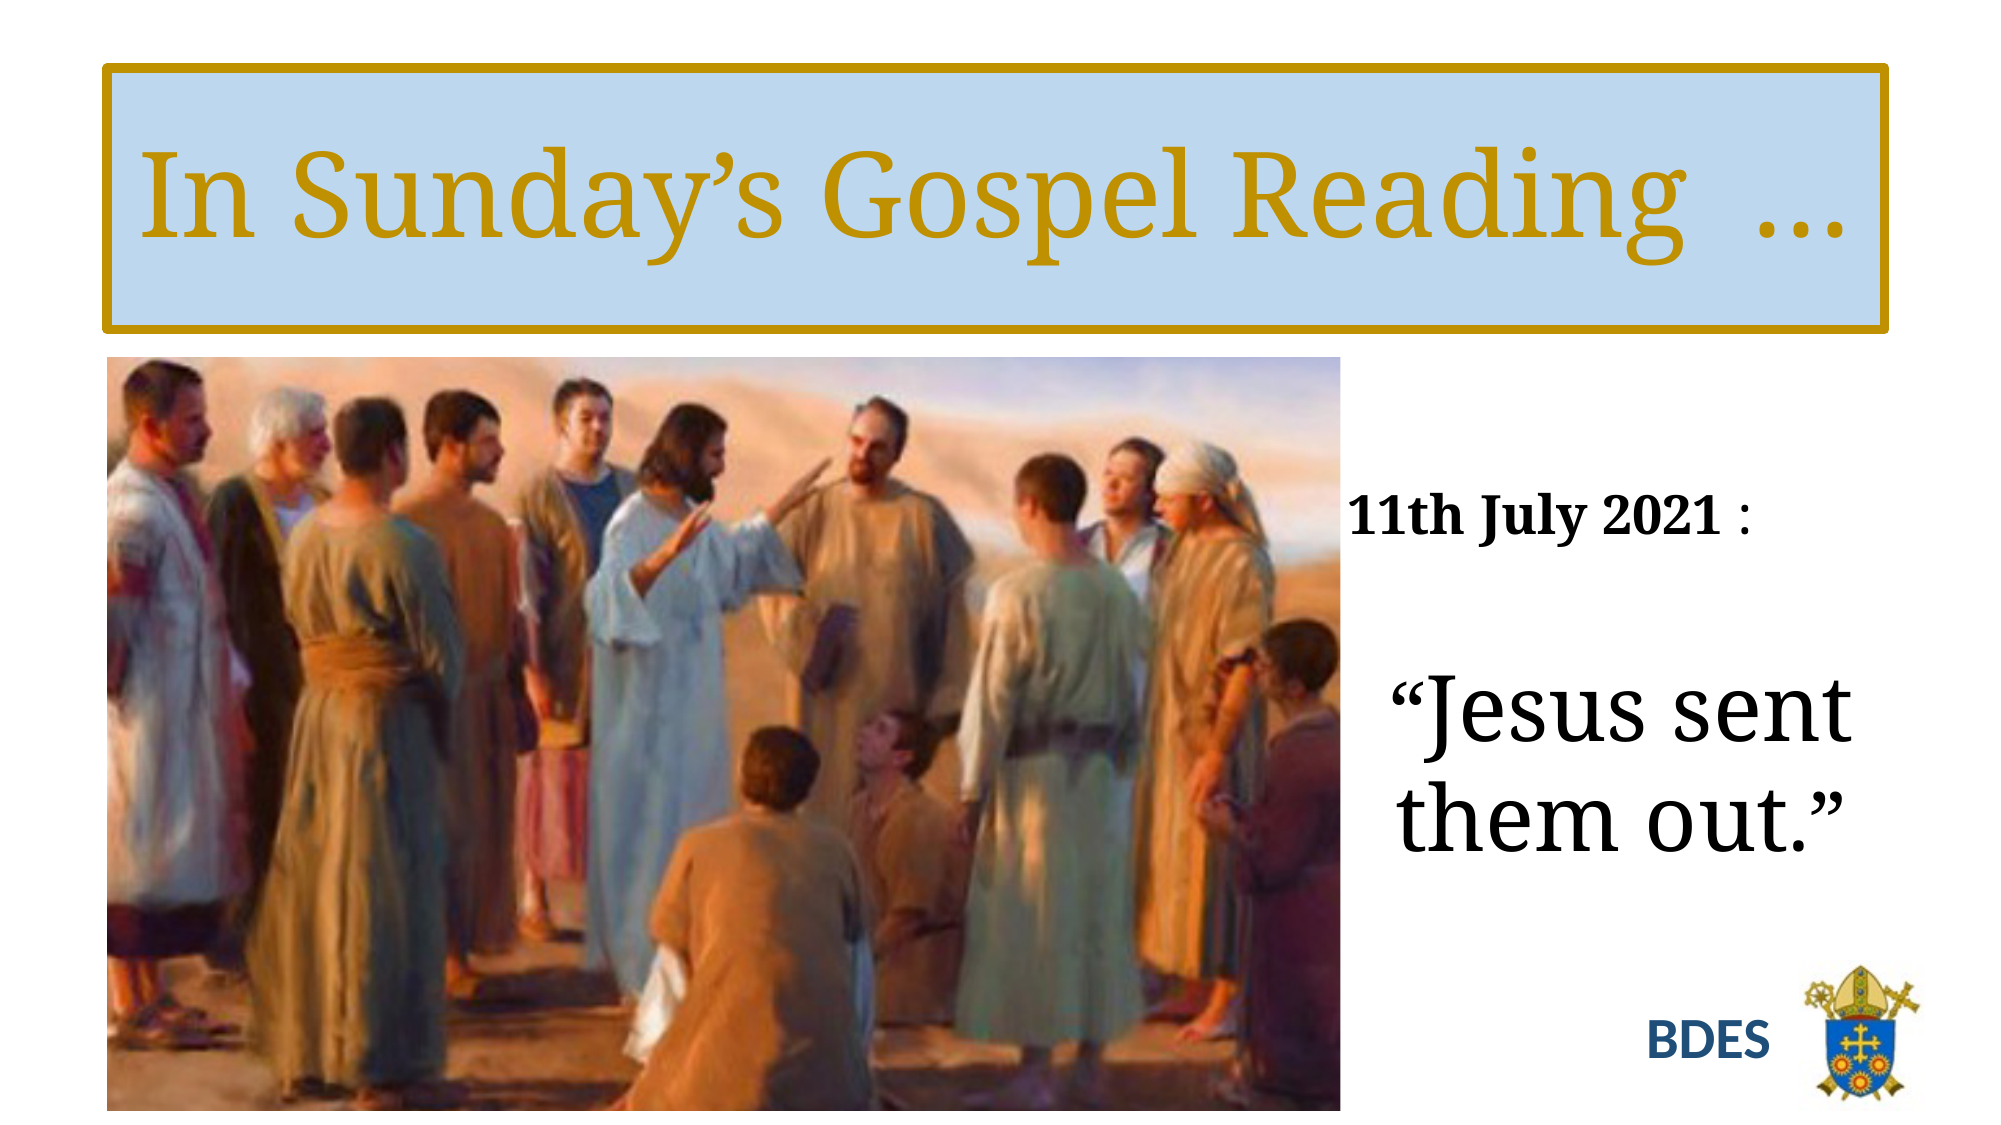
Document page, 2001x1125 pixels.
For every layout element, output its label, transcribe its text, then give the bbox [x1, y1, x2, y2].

text_box BDES [1631, 992, 1799, 1078]
picture [1799, 960, 1926, 1111]
title The Synoptic Problem [442, 330, 1559, 364]
text_box In Sunday’s Gospel Reading … [107, 68, 1885, 330]
text_box 11th July 2021 : “Jesus sent them out.” [1341, 472, 1926, 878]
picture [107, 357, 1341, 1111]
